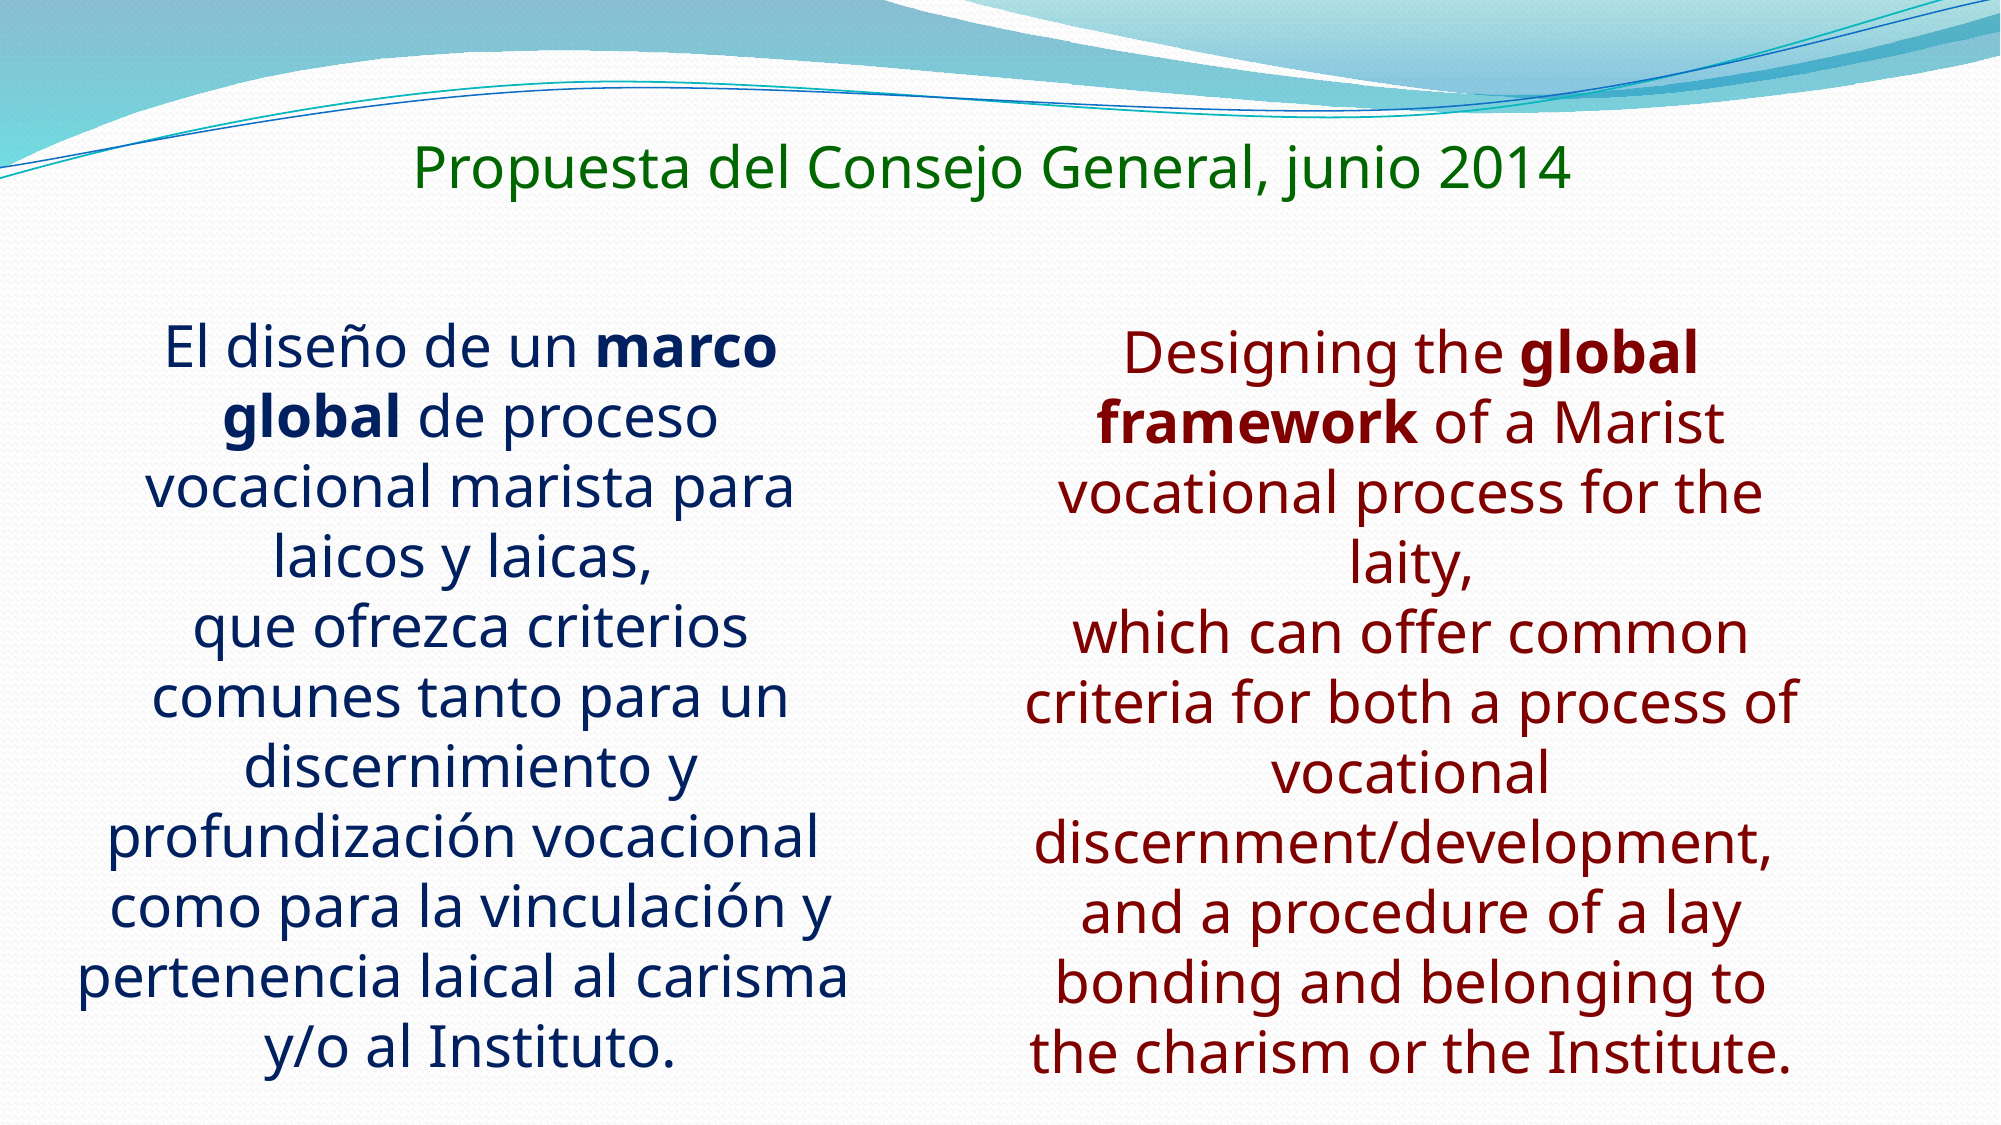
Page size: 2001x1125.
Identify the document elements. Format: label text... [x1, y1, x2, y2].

title Propuesta del Consejo General, junio 2014 [90, 112, 1894, 202]
text_box Designing the global framework of a Marist vocational process for the laity, which can offer common criteria for both a process of vocational discernment/development, and a procedure of a lay bonding and belonging to the charism or the Institute. [996, 307, 1827, 1093]
text_box El diseño de un marco global de proceso vocacional marista para laicos y laicas, que ofrezca criterios comunes tanto para un discernimiento y profundización vocacional como para la vinculación y pertenencia laical al carisma y/o al Instituto. [60, 301, 882, 1087]
